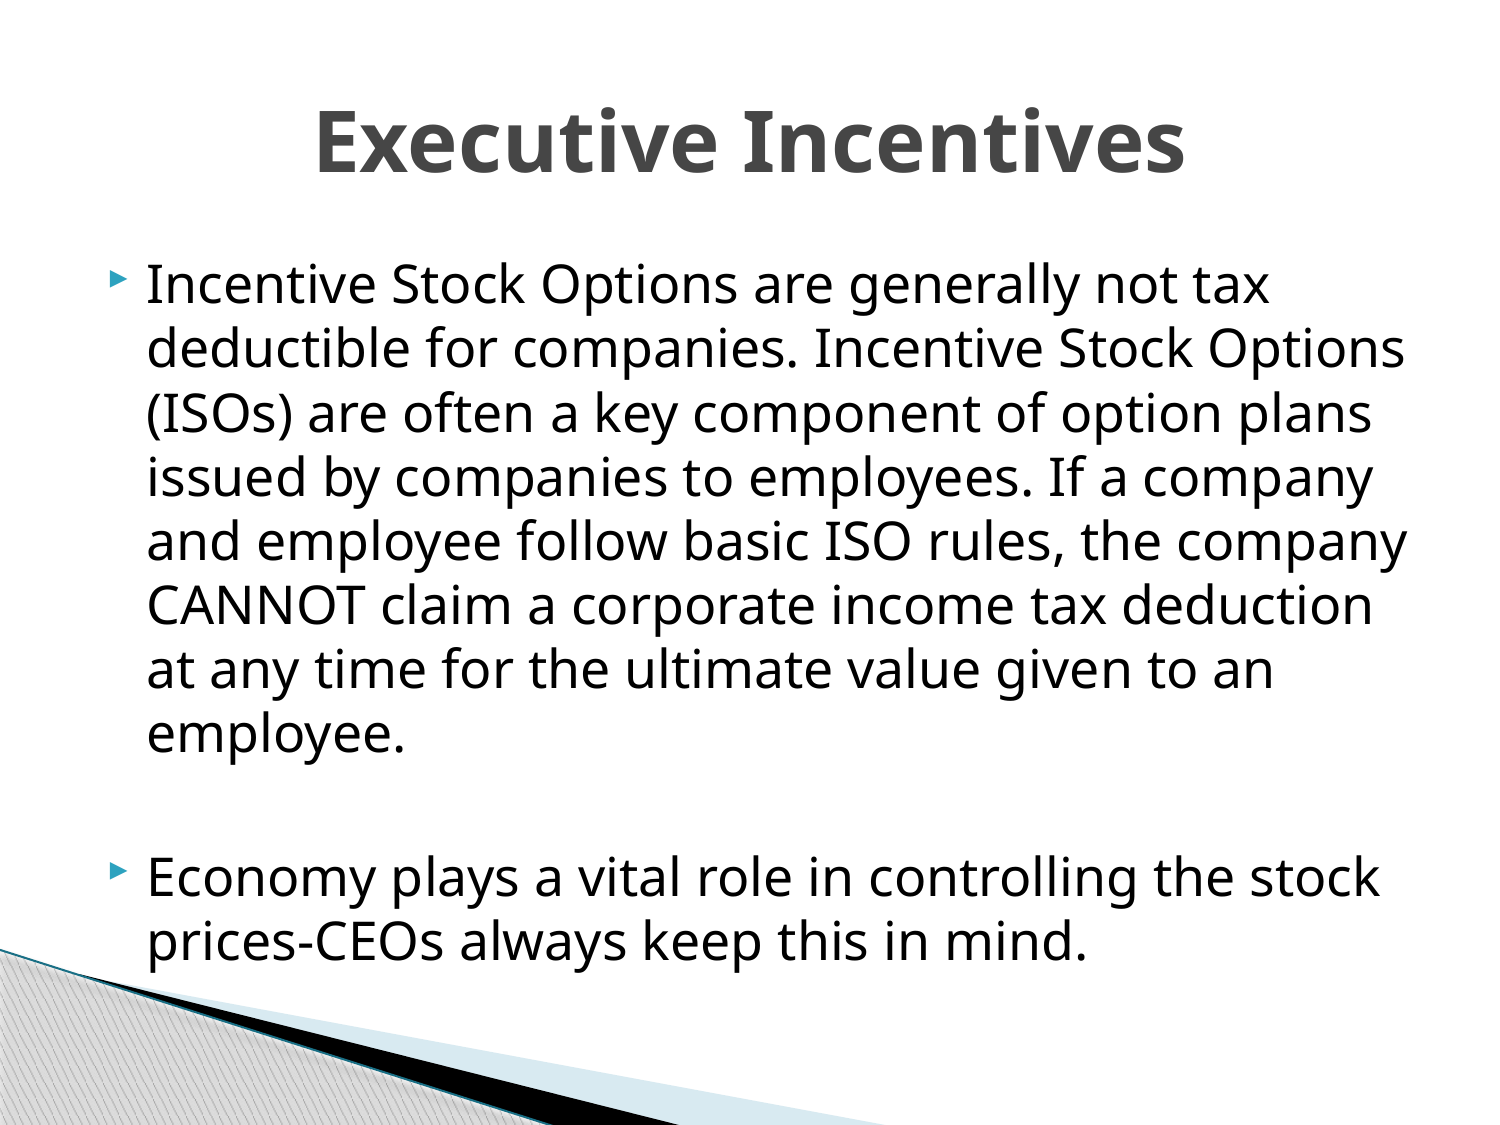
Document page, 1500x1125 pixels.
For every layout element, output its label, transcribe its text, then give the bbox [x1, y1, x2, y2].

title Executive Incentives [75, 45, 1425, 233]
list Incentive Stock Options are generally not tax deductible for companies. Incentive Stock Options (ISOs) are often a key component of option plans issued by companies to employees. If a company and employee follow basic ISO rules, the company CANNOT claim a corporate income tax deduction at any time for the ultimate value given to an employee. Economy plays a vital role in controlling the stock prices-CEOs always keep this in mind. [75, 243, 1425, 986]
